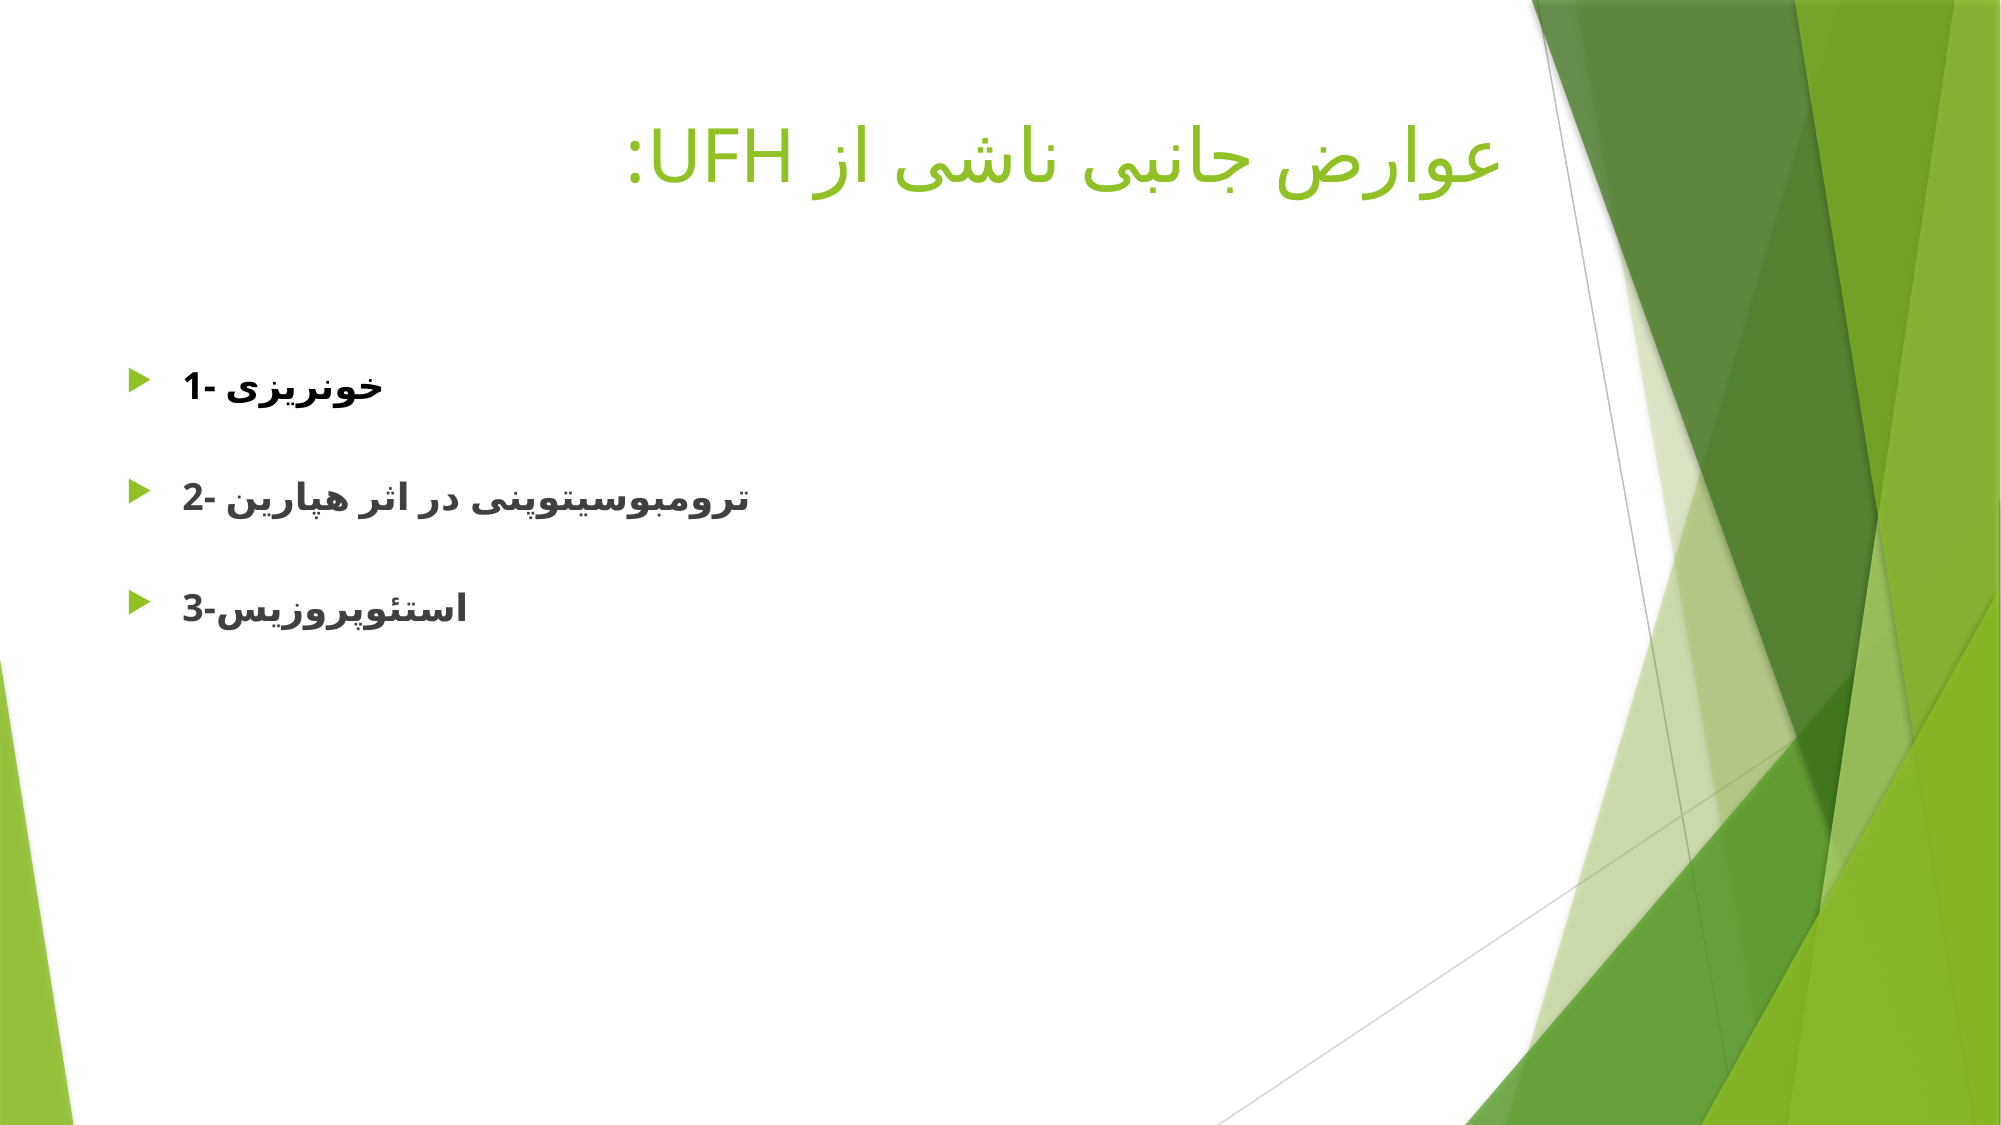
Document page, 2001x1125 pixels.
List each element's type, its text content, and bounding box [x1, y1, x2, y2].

list 1- خونریزی 2- ترومبوسیتوپنی در اثر هپارین 3-استئوپروزیس [111, 354, 1522, 992]
title عوارض جانبی ناشی از UFH: [111, 99, 1522, 317]
